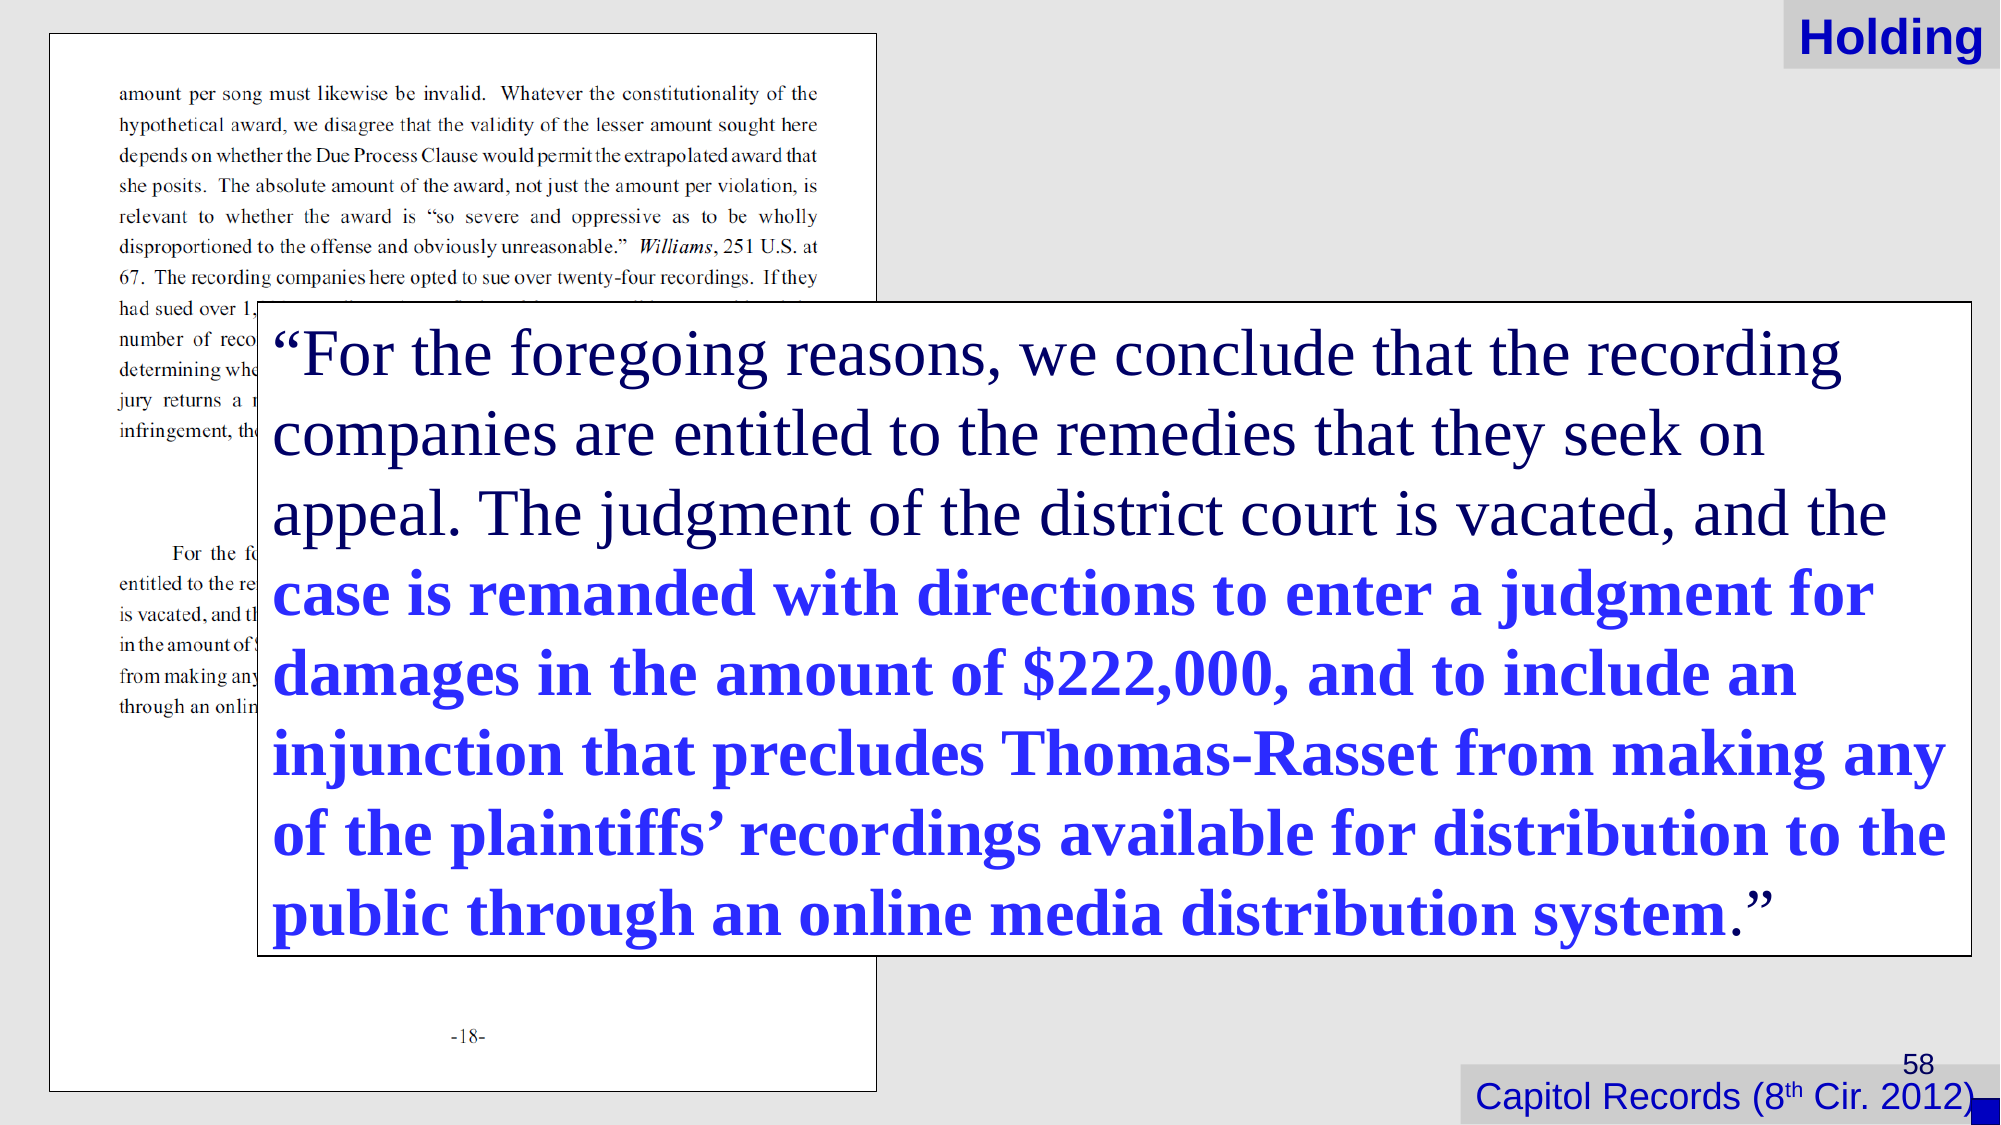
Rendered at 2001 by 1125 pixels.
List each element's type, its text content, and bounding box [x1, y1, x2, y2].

slide_number 58 [1533, 1024, 1951, 1064]
text_box [1971, 1099, 2000, 1125]
text_box Capitol Records (8th Cir. 2012) [1460, 1064, 2000, 1125]
picture [49, 33, 877, 1091]
title Holding [1783, 0, 2000, 69]
text_box “For the foregoing reasons, we conclude that the recording companies are entitled to the remedies that they seek on appeal. The judgment of the district court is vacated, and the case is remanded with directions to enter a judgment for damages in the amount of $222,000, and to include an injunction that precludes Thomas-Rasset from making any of the plaintiffs’ recordings available for distribution to the public through an online media distribution system.” [881, 301, 1972, 957]
